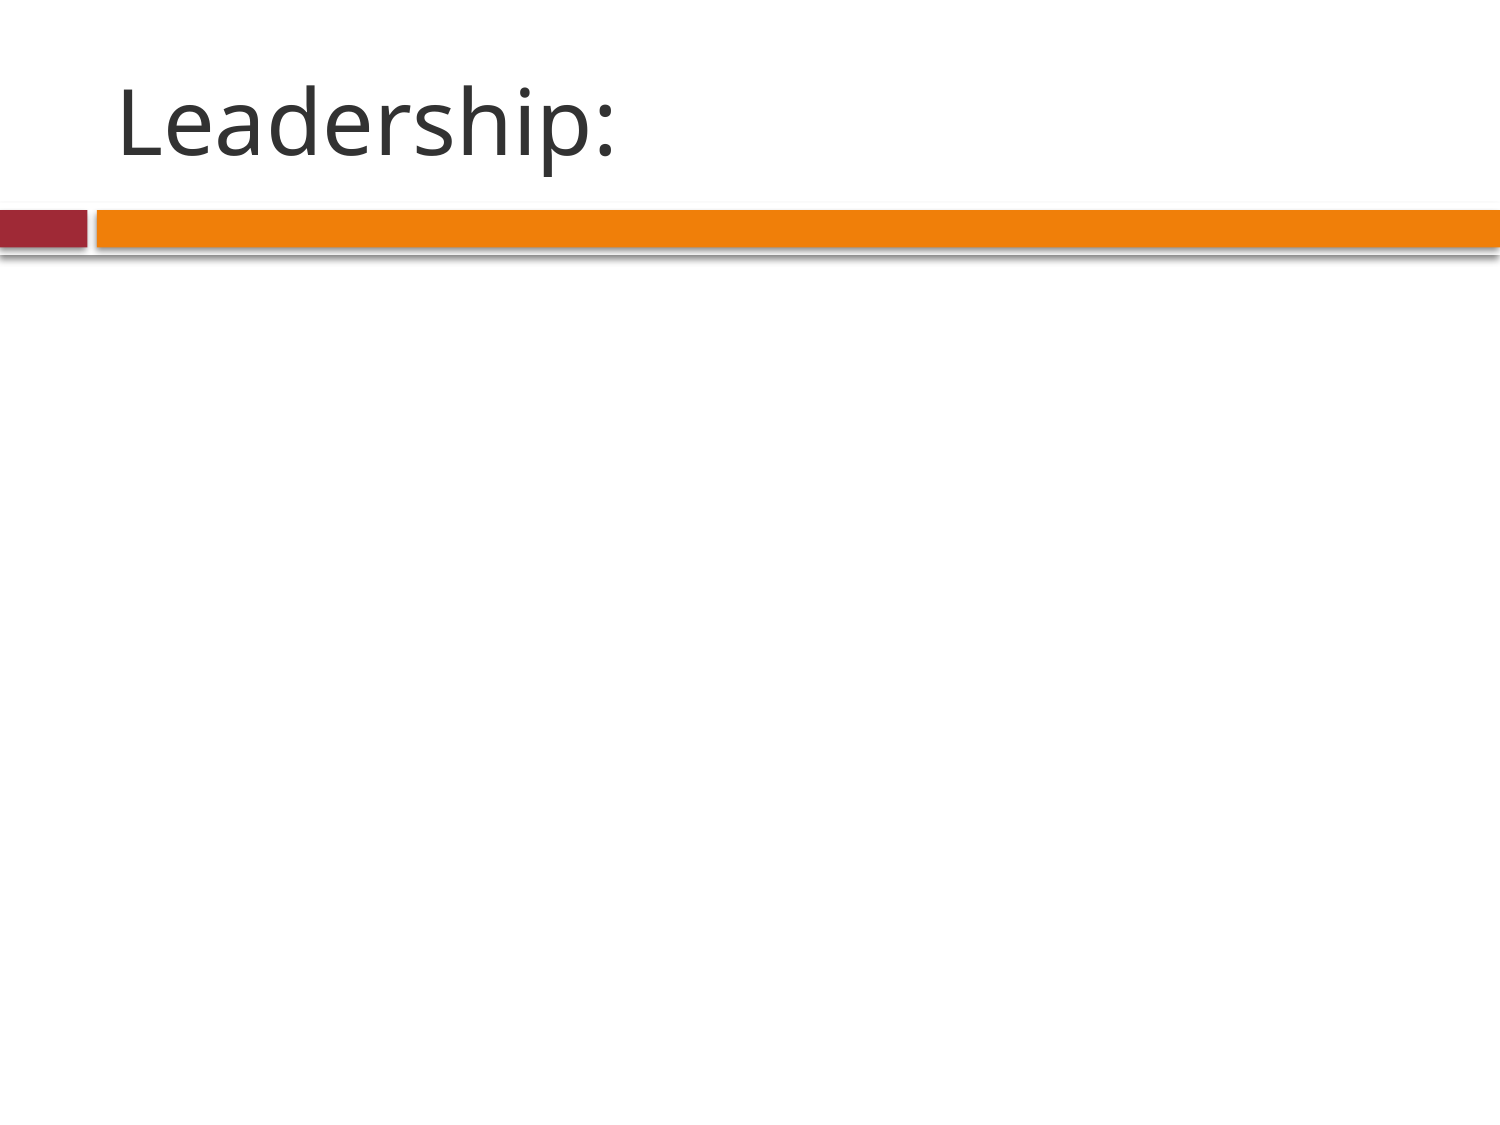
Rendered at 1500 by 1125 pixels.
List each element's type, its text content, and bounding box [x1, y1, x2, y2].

title Leadership: [100, 37, 1438, 200]
